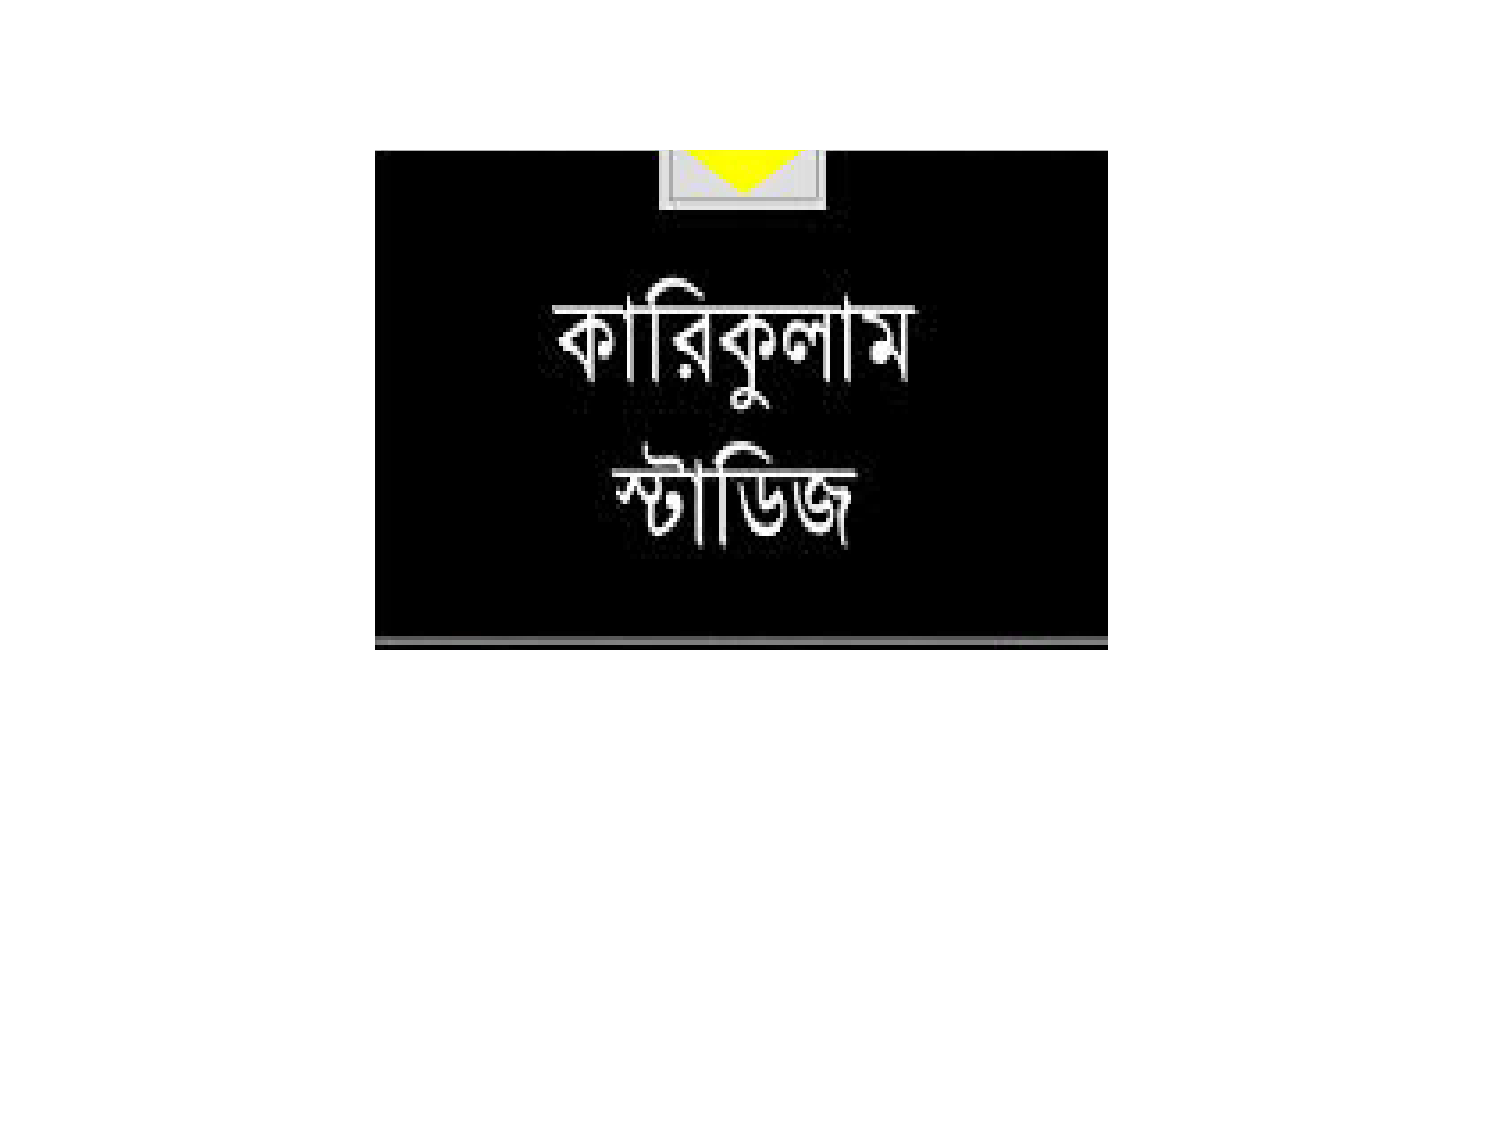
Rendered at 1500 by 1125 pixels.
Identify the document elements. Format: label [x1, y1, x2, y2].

picture [374, 149, 1109, 651]
